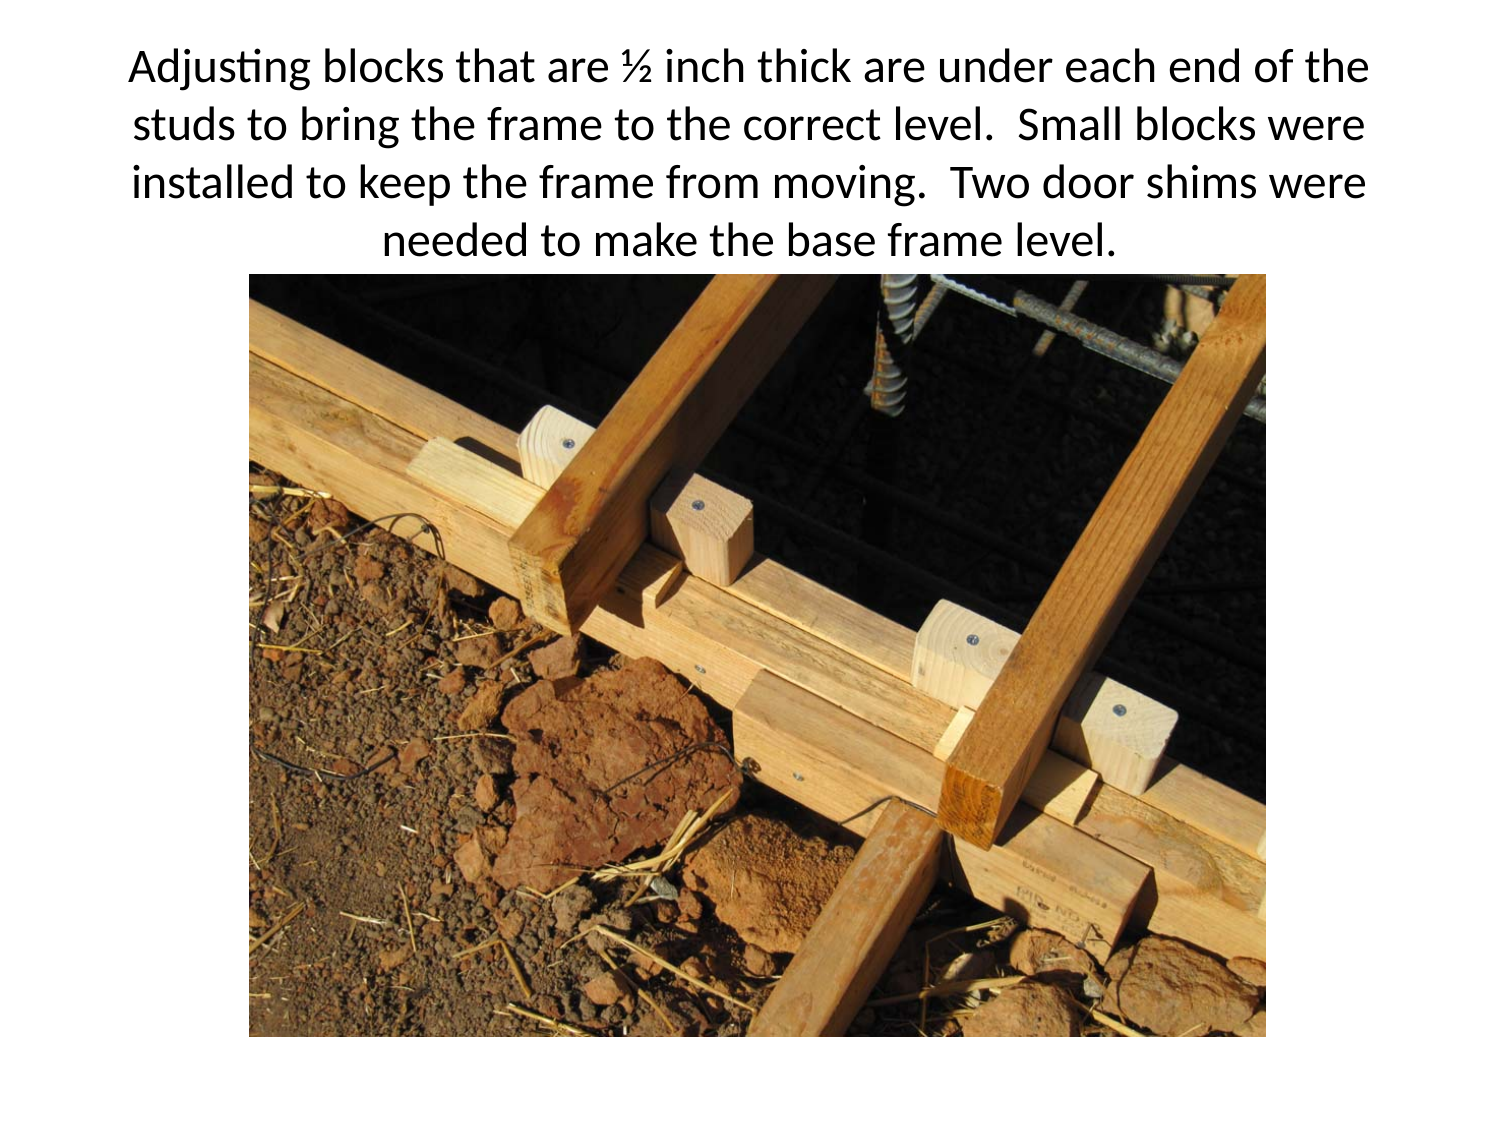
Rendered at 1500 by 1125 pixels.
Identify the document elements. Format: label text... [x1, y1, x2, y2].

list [249, 274, 1266, 1038]
title Adjusting blocks that are ½ inch thick are under each end of the studs to bring the frame to the correct level. Small blocks were installed to keep the frame from moving. Two door shims were needed to make the base frame level. [75, 24, 1425, 275]
